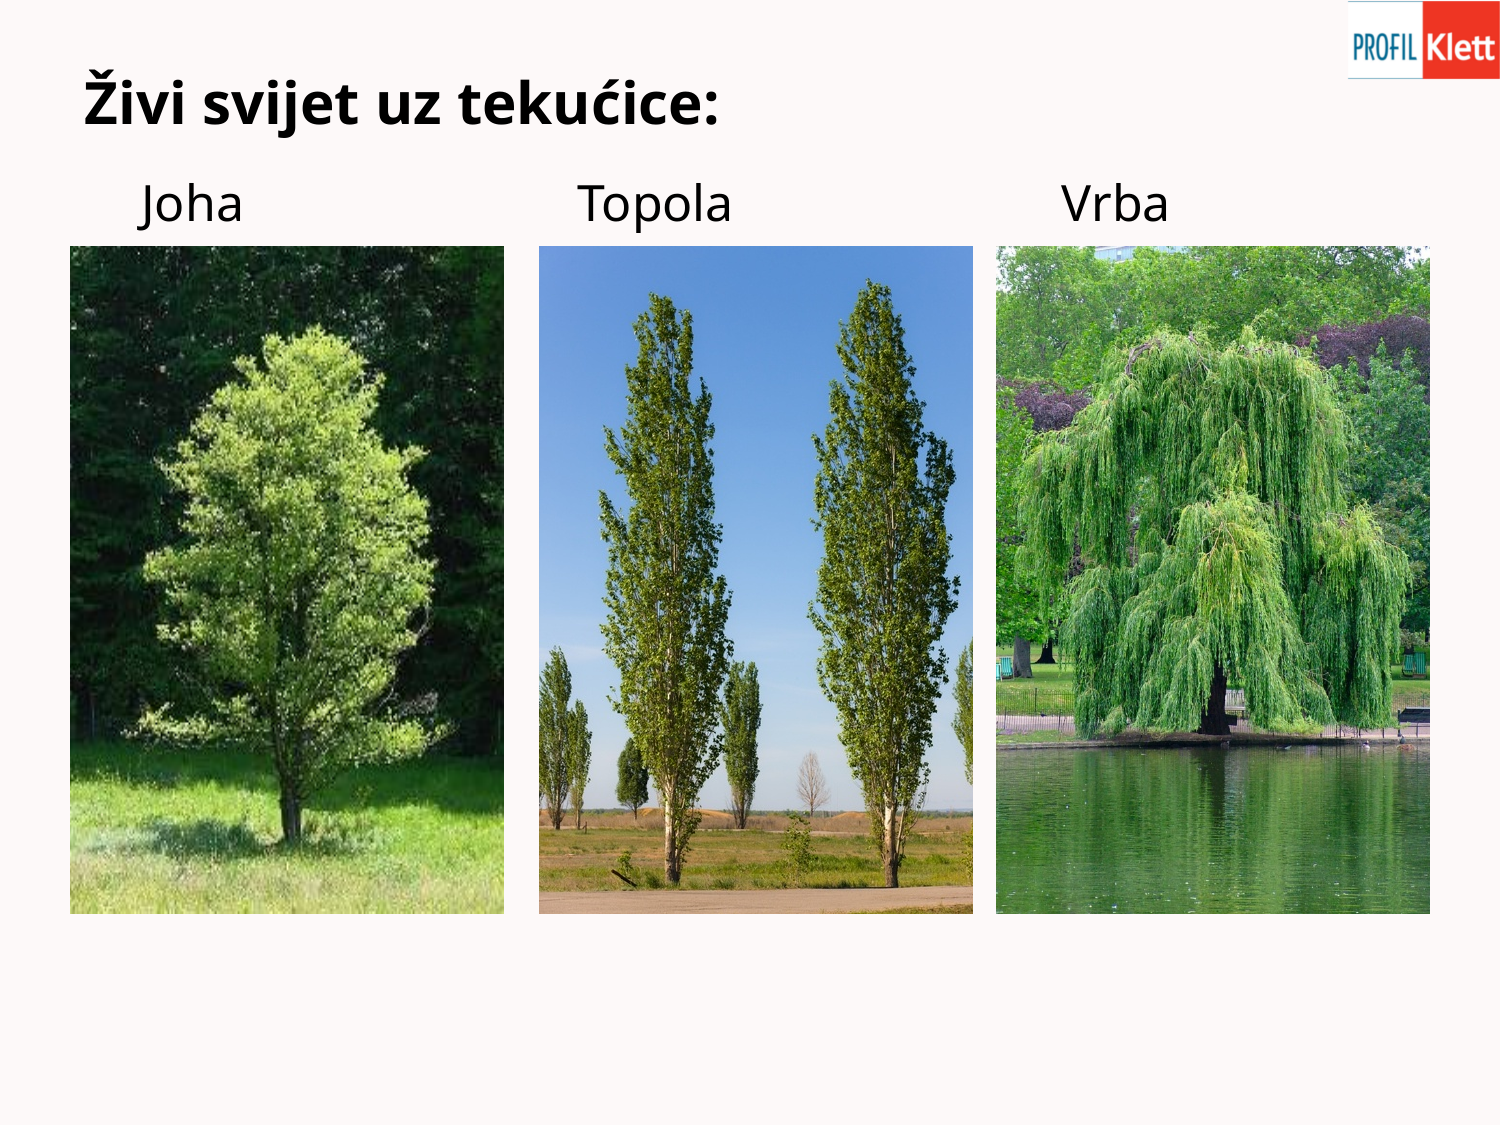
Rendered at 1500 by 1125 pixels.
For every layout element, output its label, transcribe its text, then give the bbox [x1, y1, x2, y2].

text_box Joha [126, 163, 299, 239]
text_box Živi svijet uz tekućice: [70, 58, 736, 144]
text_box Topola [562, 163, 762, 239]
picture [0, 0, 1500, 1125]
text_box Vrba [1047, 163, 1212, 239]
